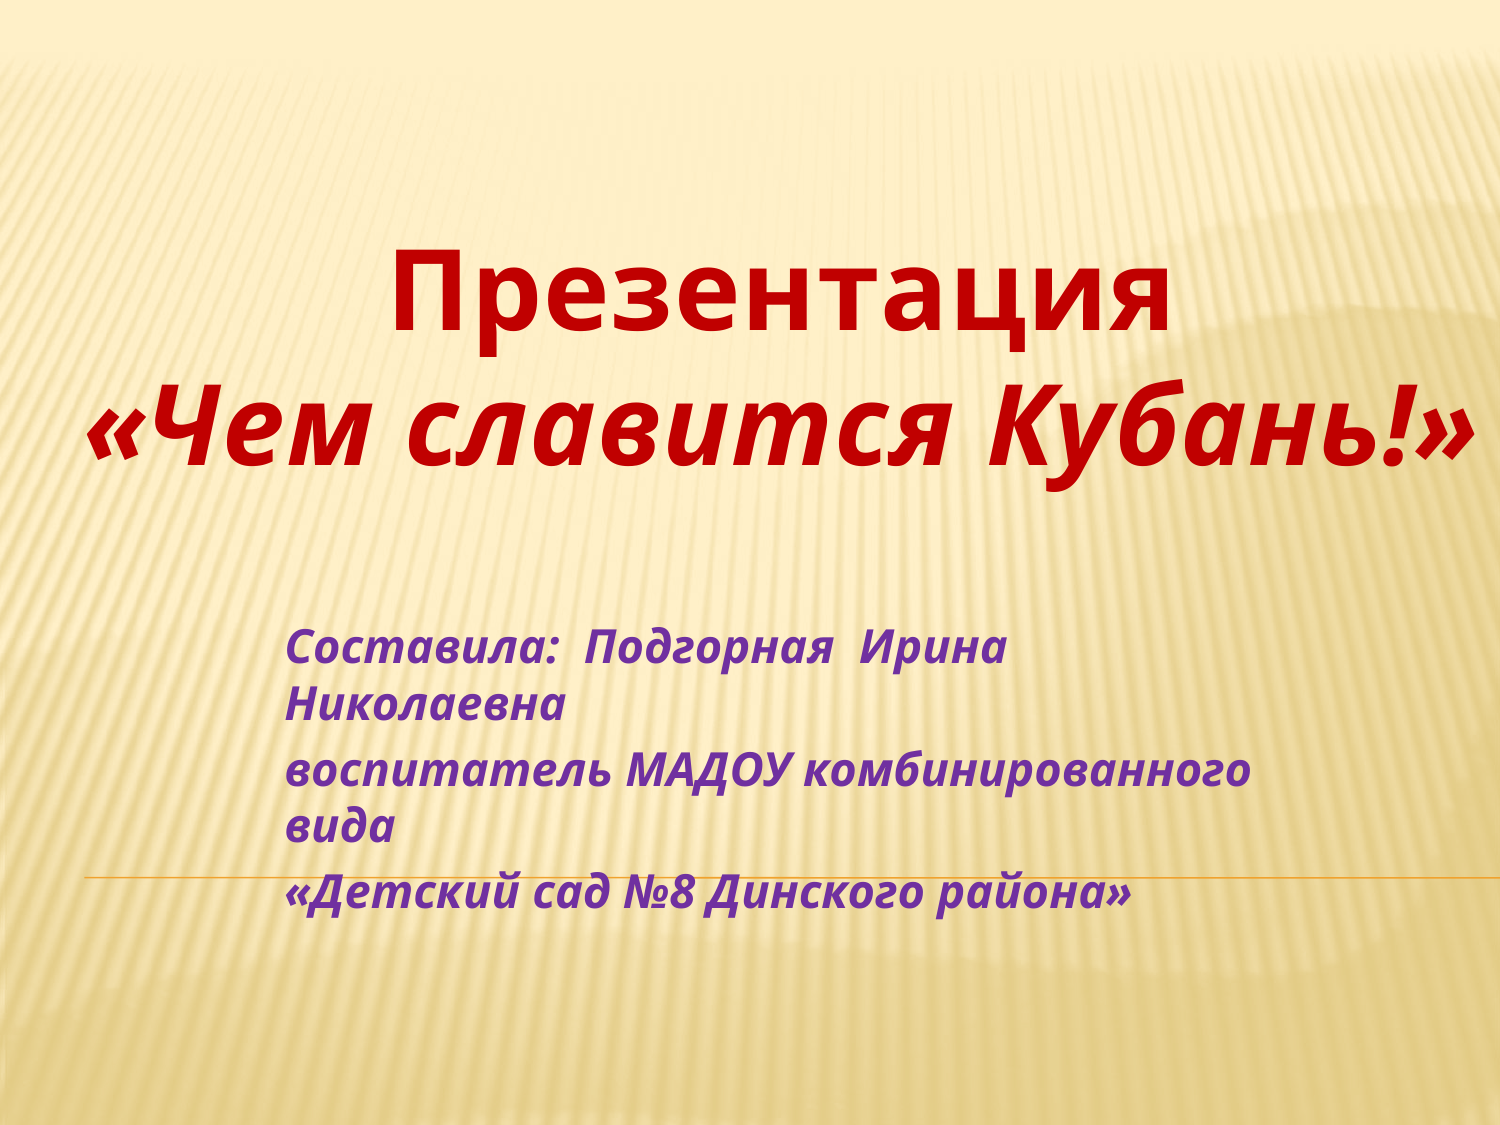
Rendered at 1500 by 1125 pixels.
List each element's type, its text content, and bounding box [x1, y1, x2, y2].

subtitle Составила: Подгорная Ирина Николаевна воспитатель МАДОУ комбинированного вида «Детский сад №8 Динского района» [269, 609, 1320, 925]
text_box Презентация «Чем славится Кубань!» [68, 210, 1497, 496]
